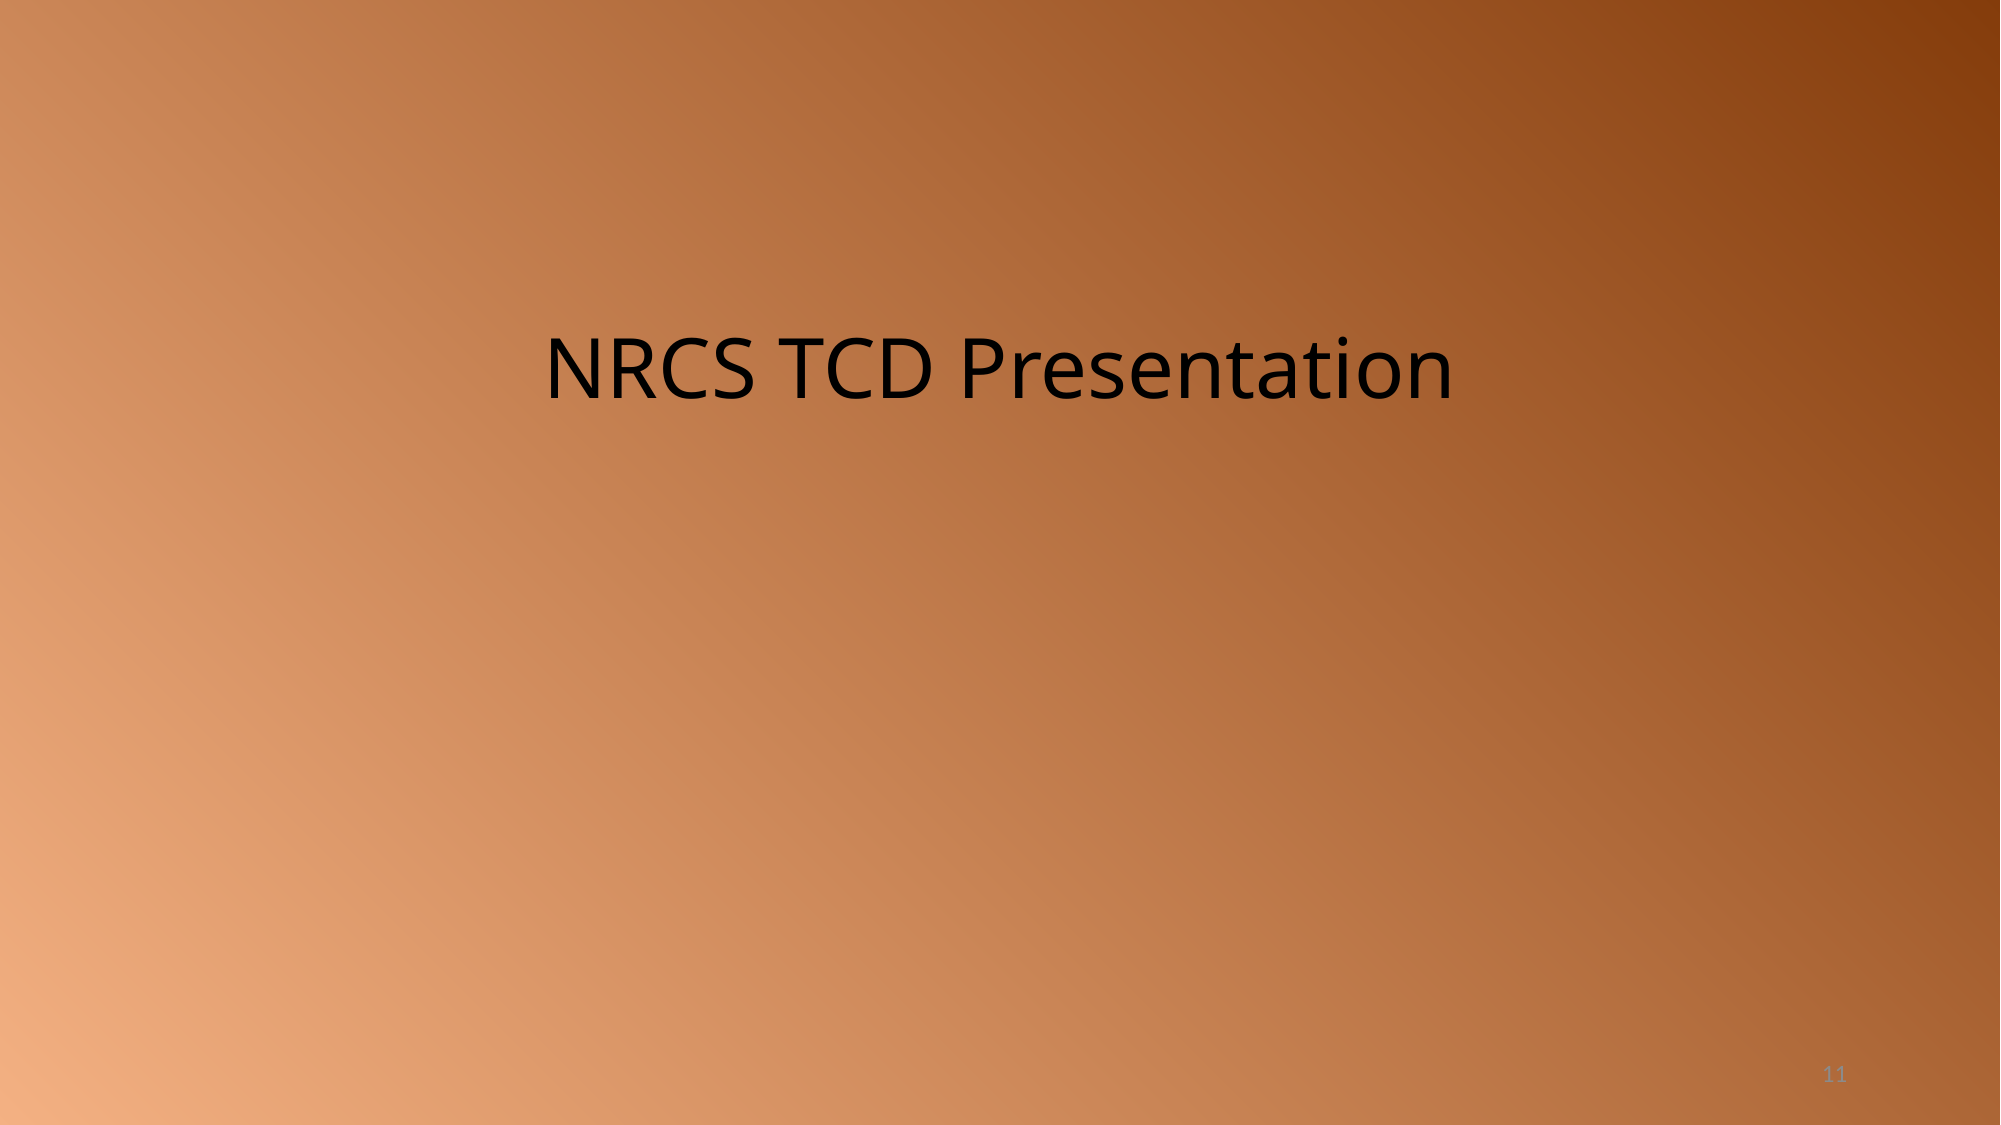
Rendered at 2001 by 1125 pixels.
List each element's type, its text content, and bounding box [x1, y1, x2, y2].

title NRCS TCD Presentation [137, 262, 1863, 480]
slide_number 11 [1412, 1042, 1863, 1103]
